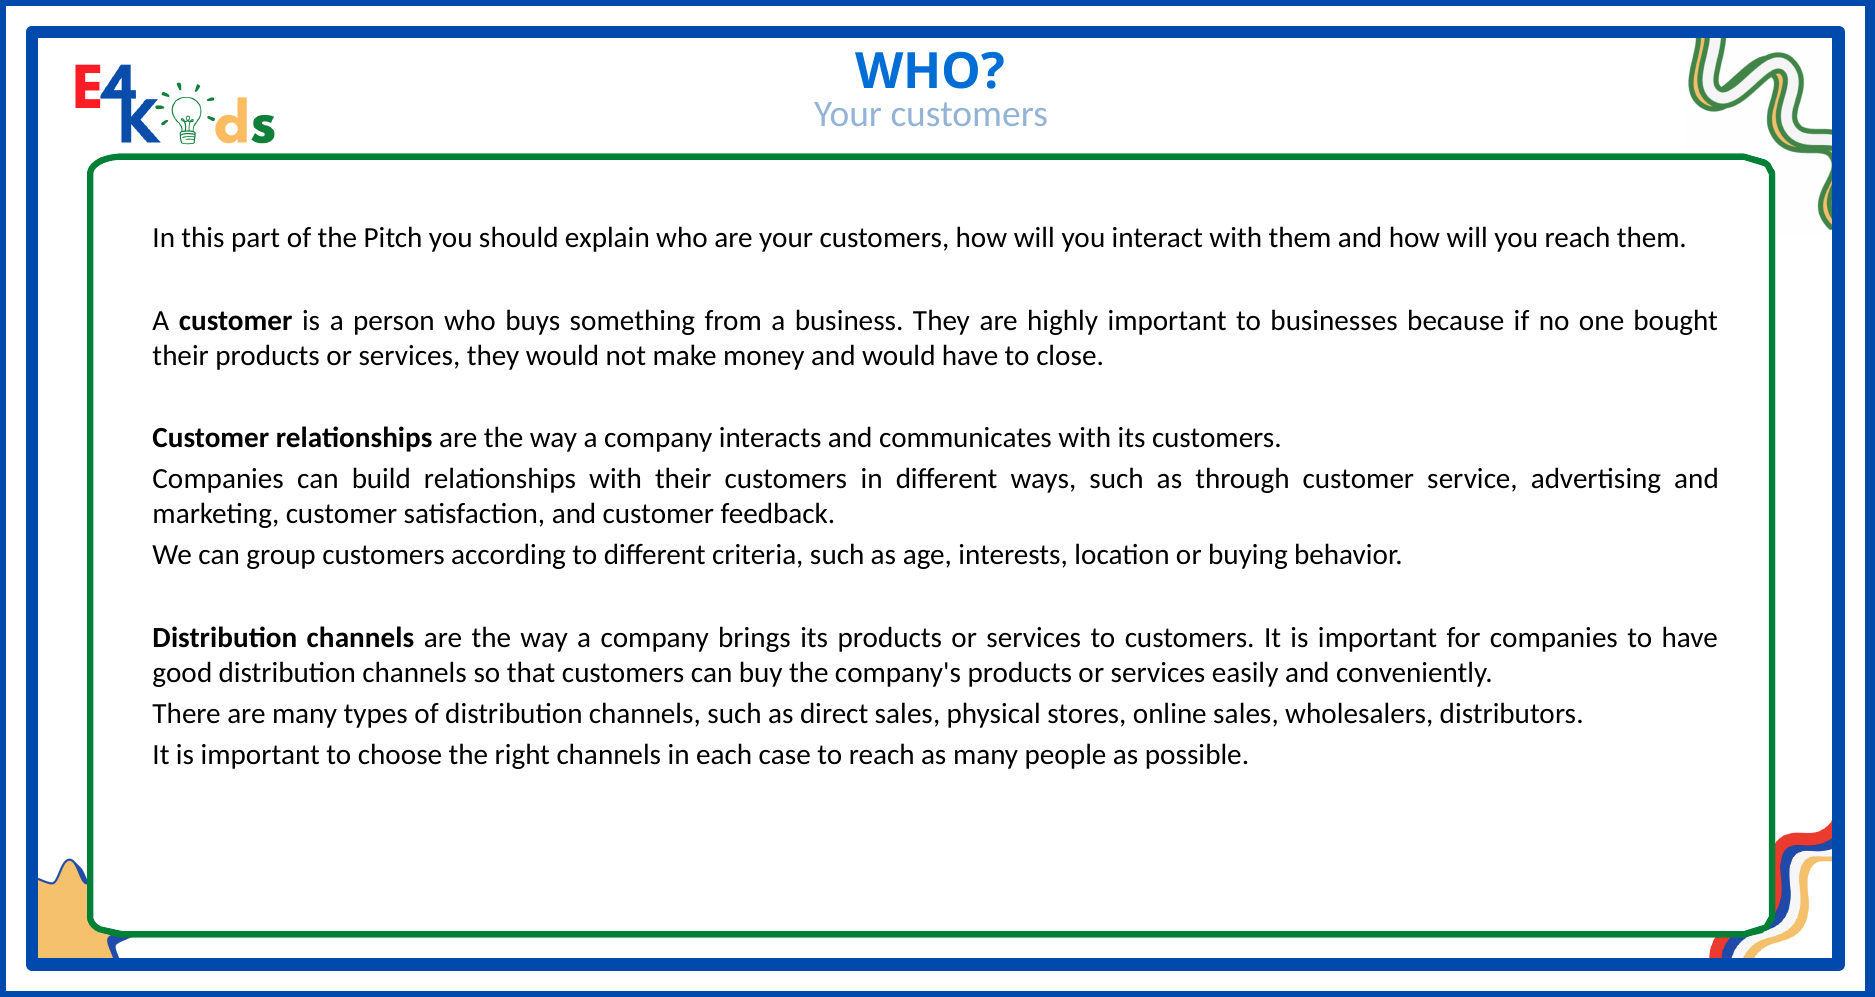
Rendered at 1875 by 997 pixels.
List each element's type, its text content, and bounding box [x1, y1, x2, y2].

picture [1684, 38, 1832, 236]
picture [1687, 785, 1832, 958]
picture [62, 48, 289, 161]
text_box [90, 156, 1773, 935]
text_box Your customers [643, 81, 1219, 142]
text_box WHO? [687, 35, 1171, 81]
picture [38, 851, 145, 958]
